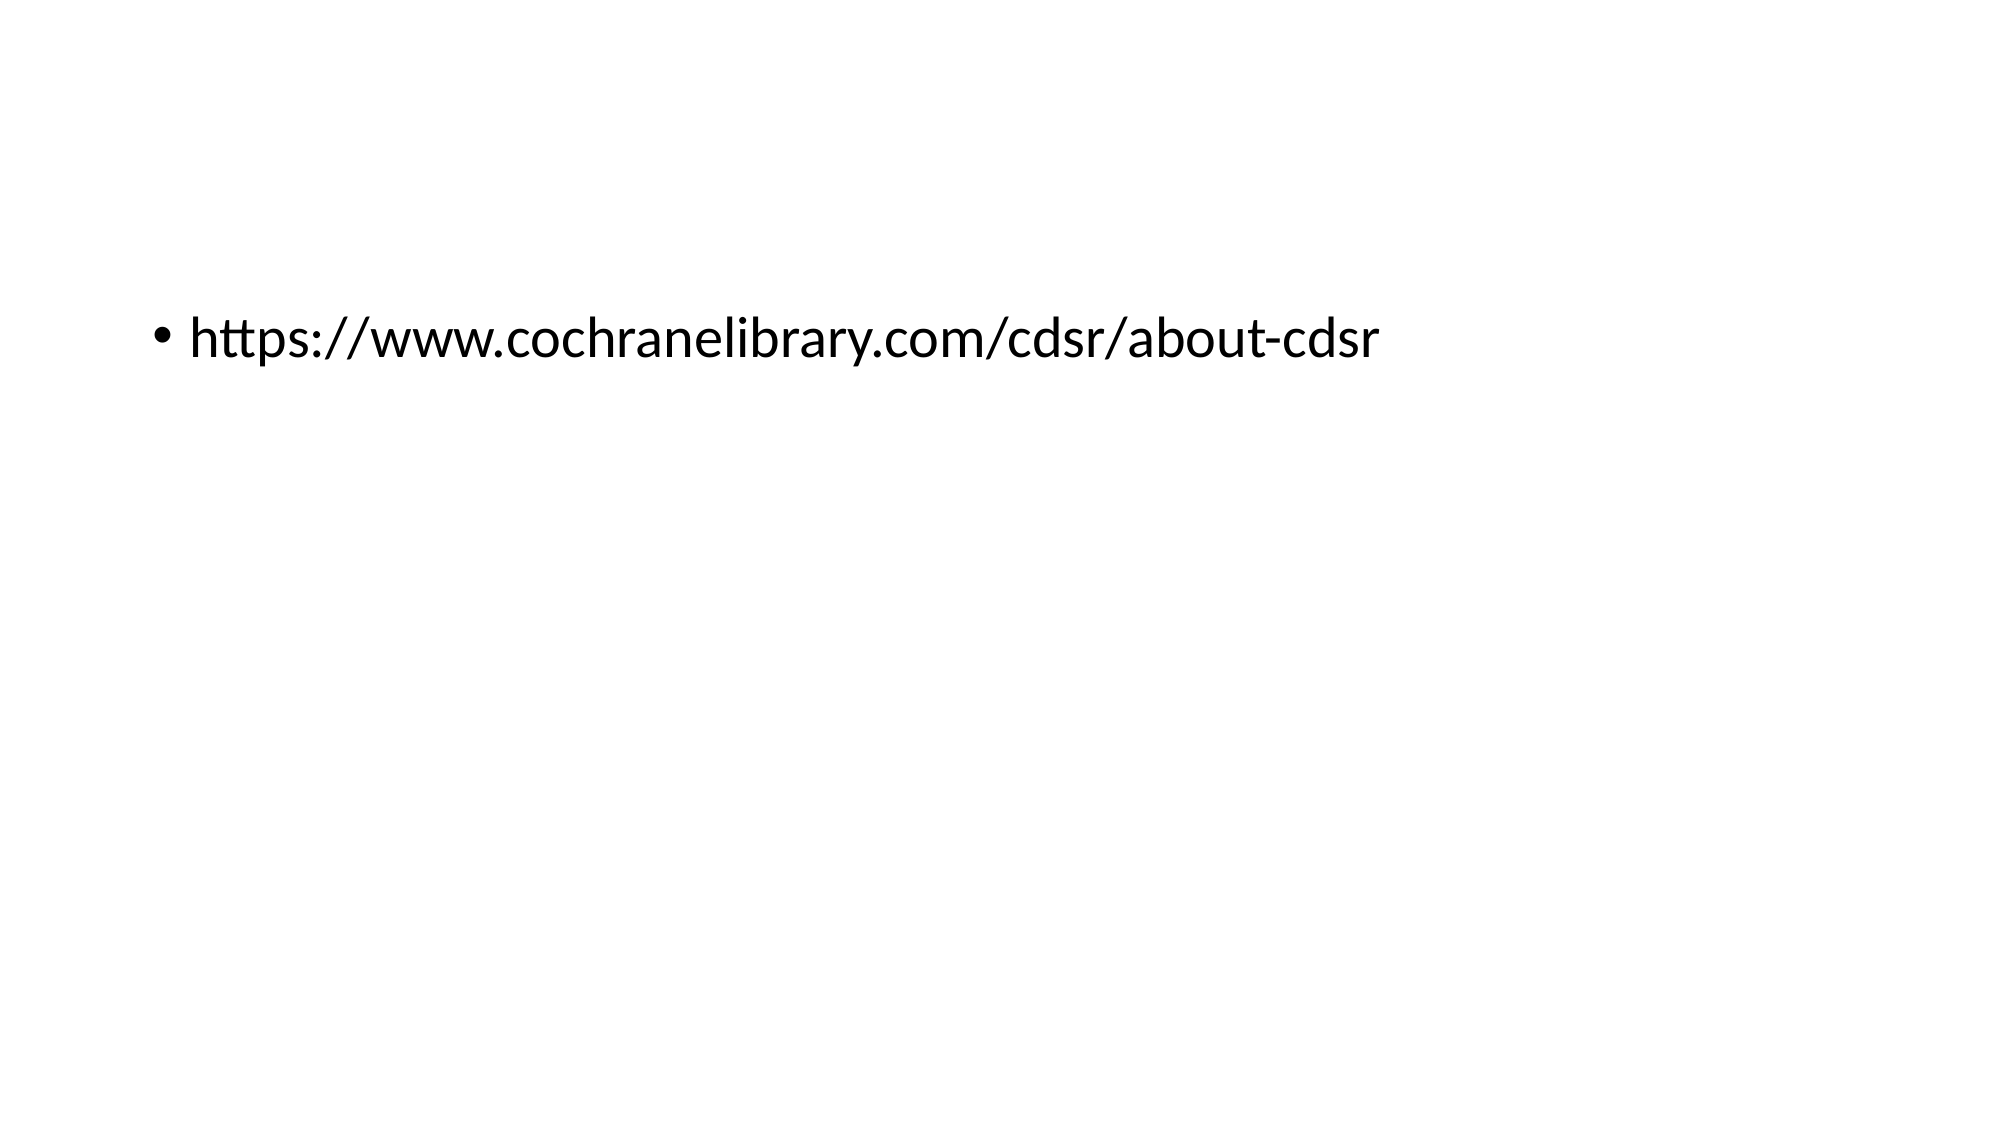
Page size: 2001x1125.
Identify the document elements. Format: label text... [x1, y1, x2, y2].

list https://www.cochranelibrary.com/cdsr/about-cdsr [137, 299, 1863, 1014]
